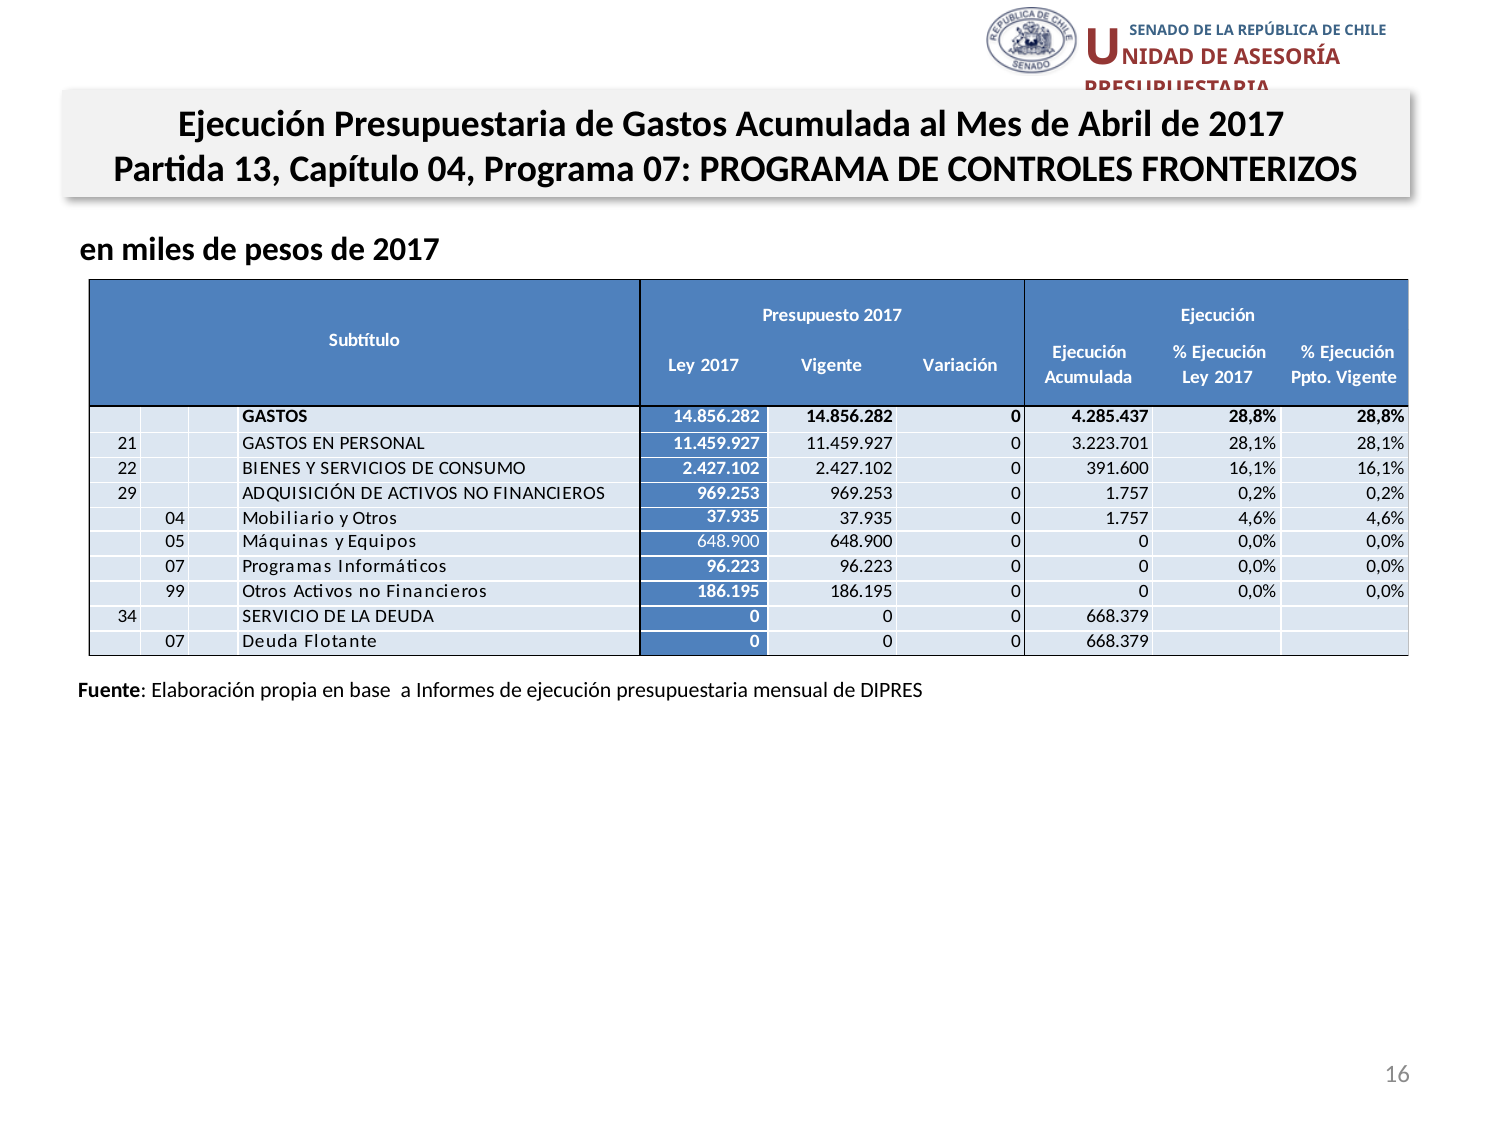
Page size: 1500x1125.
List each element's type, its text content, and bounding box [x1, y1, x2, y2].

footer Fuente: Elaboración propia en base a Informes de ejecución presupuestaria mensual de DIPRES [63, 667, 1306, 728]
slide_number 16 [1074, 1042, 1425, 1103]
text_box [88, 278, 1410, 658]
text_box Ejecución Presupuestaria de Gastos Acumulada al Mes de Abril de 2017 Partida 13, Capítulo 04, Programa 07: PROGRAMA DE CONTROLES FRONTERIZOS [62, 90, 1410, 197]
text_box en miles de pesos de 2017 [64, 219, 1322, 279]
picture [986, 7, 1079, 76]
